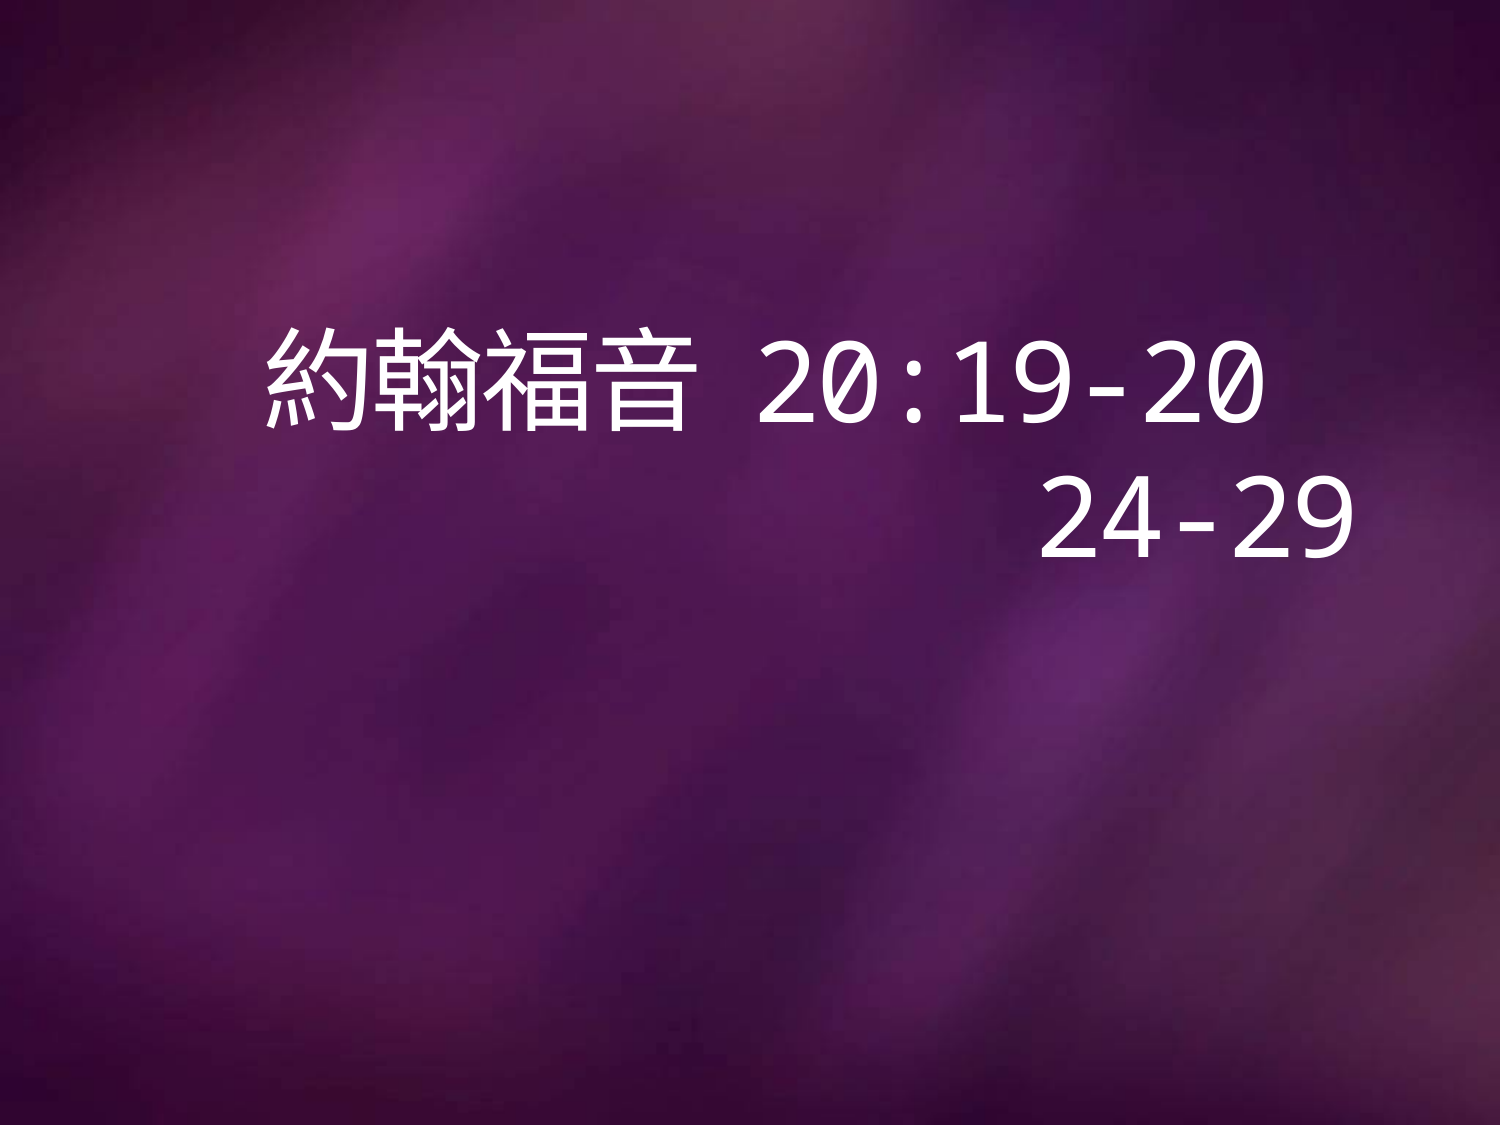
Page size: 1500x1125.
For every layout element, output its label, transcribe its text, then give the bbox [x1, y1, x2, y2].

title 約翰福音 20:19-20 24-29 [262, 174, 1363, 875]
picture [0, 0, 1500, 1125]
